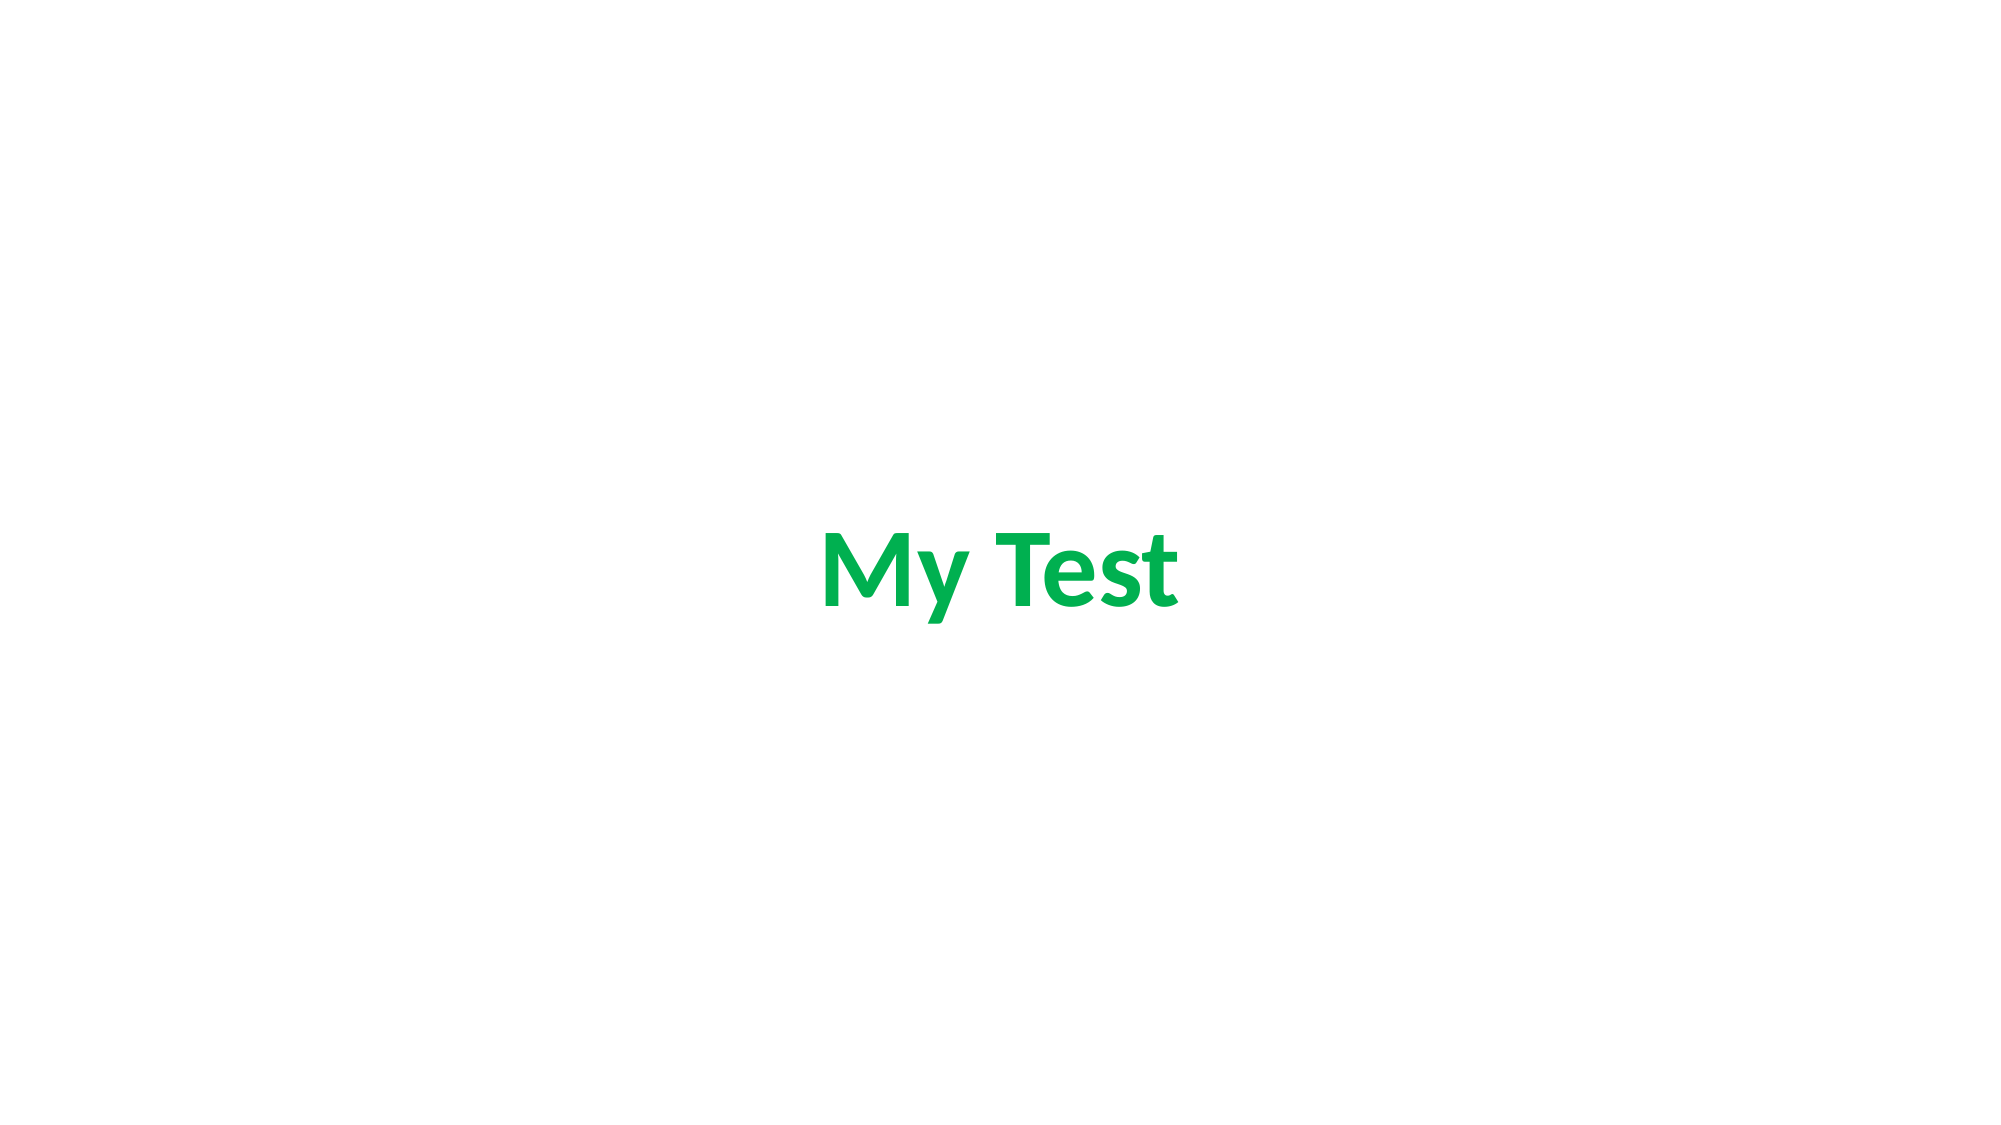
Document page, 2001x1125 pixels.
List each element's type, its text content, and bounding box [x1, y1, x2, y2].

text_box My Test [801, 486, 1198, 637]
